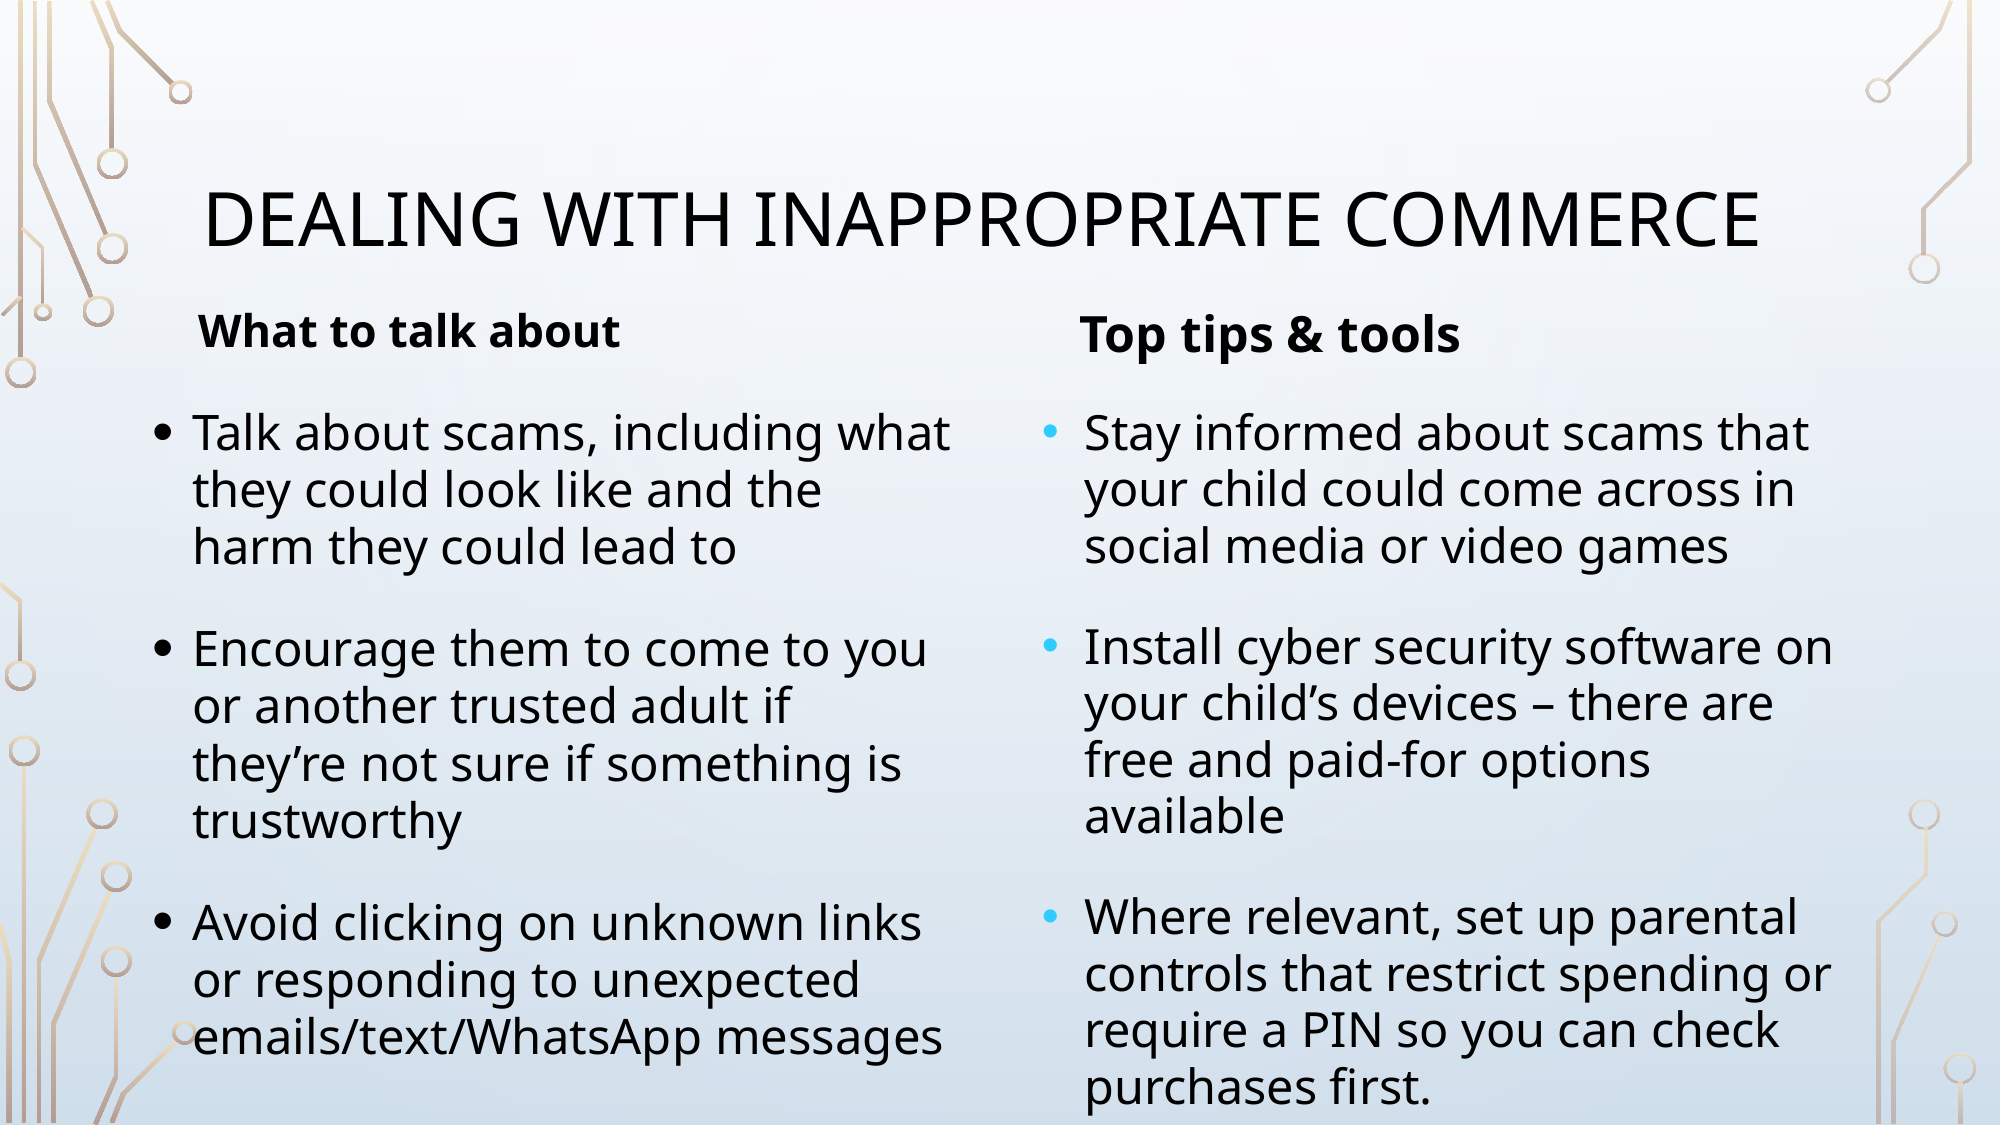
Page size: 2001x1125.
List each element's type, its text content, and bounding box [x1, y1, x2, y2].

text_box What to talk about [183, 296, 674, 377]
list Talk about scams, including what they could look like and the harm they could lead to Encourage them to come to you or another trusted adult if they’re not sure if something is trustworthy Avoid clicking on unknown links or responding to unexpected emails/text/WhatsApp messages [137, 395, 974, 1080]
text_box Top tips & tools [1064, 296, 1555, 377]
title Dealing with inappropriate COMMERCE [187, 101, 1813, 344]
text_box Stay informed about scams that your child could come across in social media or video games Install cyber security software on your child’s devices – there are free and paid-for options available Where relevant, set up parental controls that restrict spending or require a PIN so you can check purchases first. [1026, 395, 1863, 1125]
